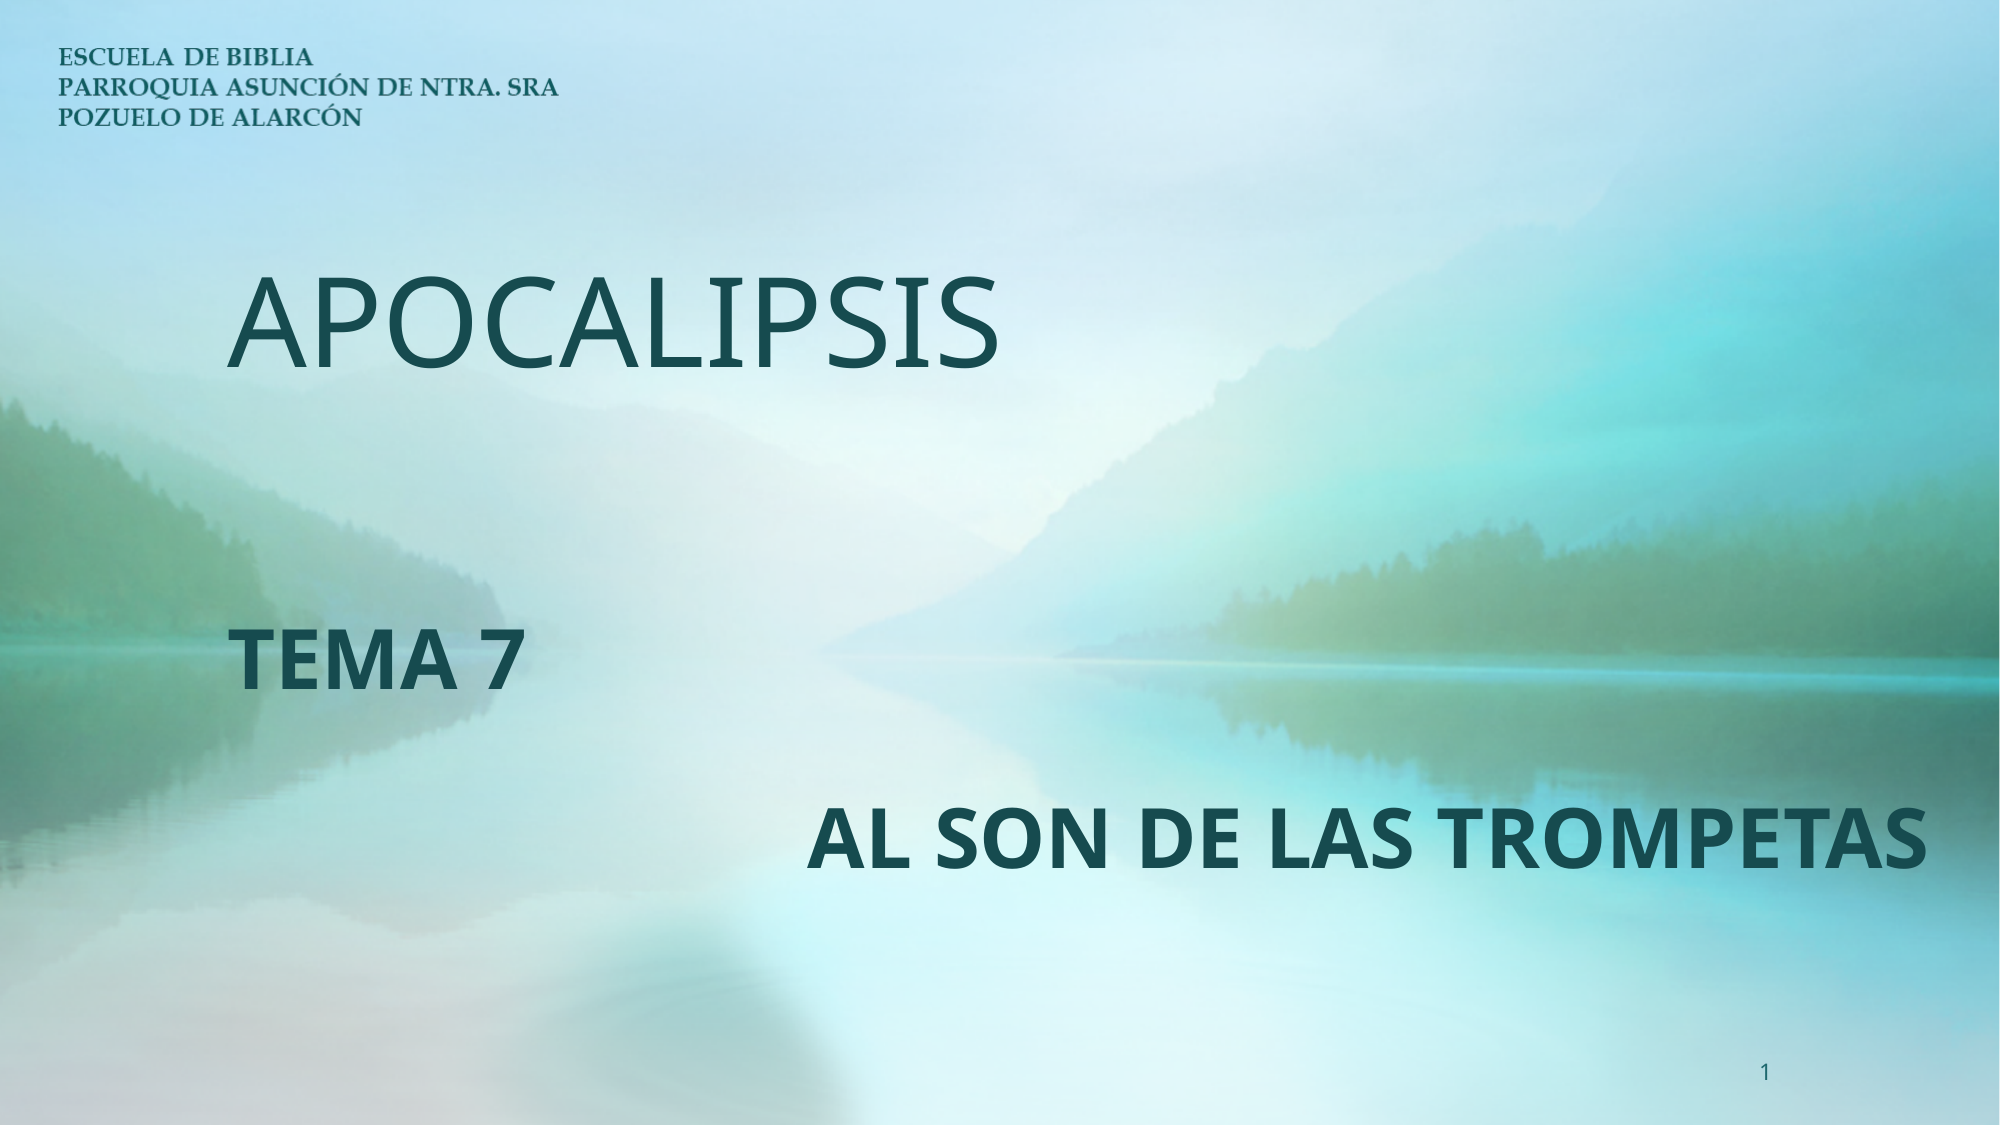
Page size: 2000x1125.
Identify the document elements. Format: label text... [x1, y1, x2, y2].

title APOCALIPSIS [212, 162, 1600, 609]
subtitle TEMA 7 AL SON DE LAS TROMPETAS [212, 609, 1945, 1012]
slide_number 1 [1320, 1042, 1788, 1103]
picture [0, 0, 2000, 1125]
